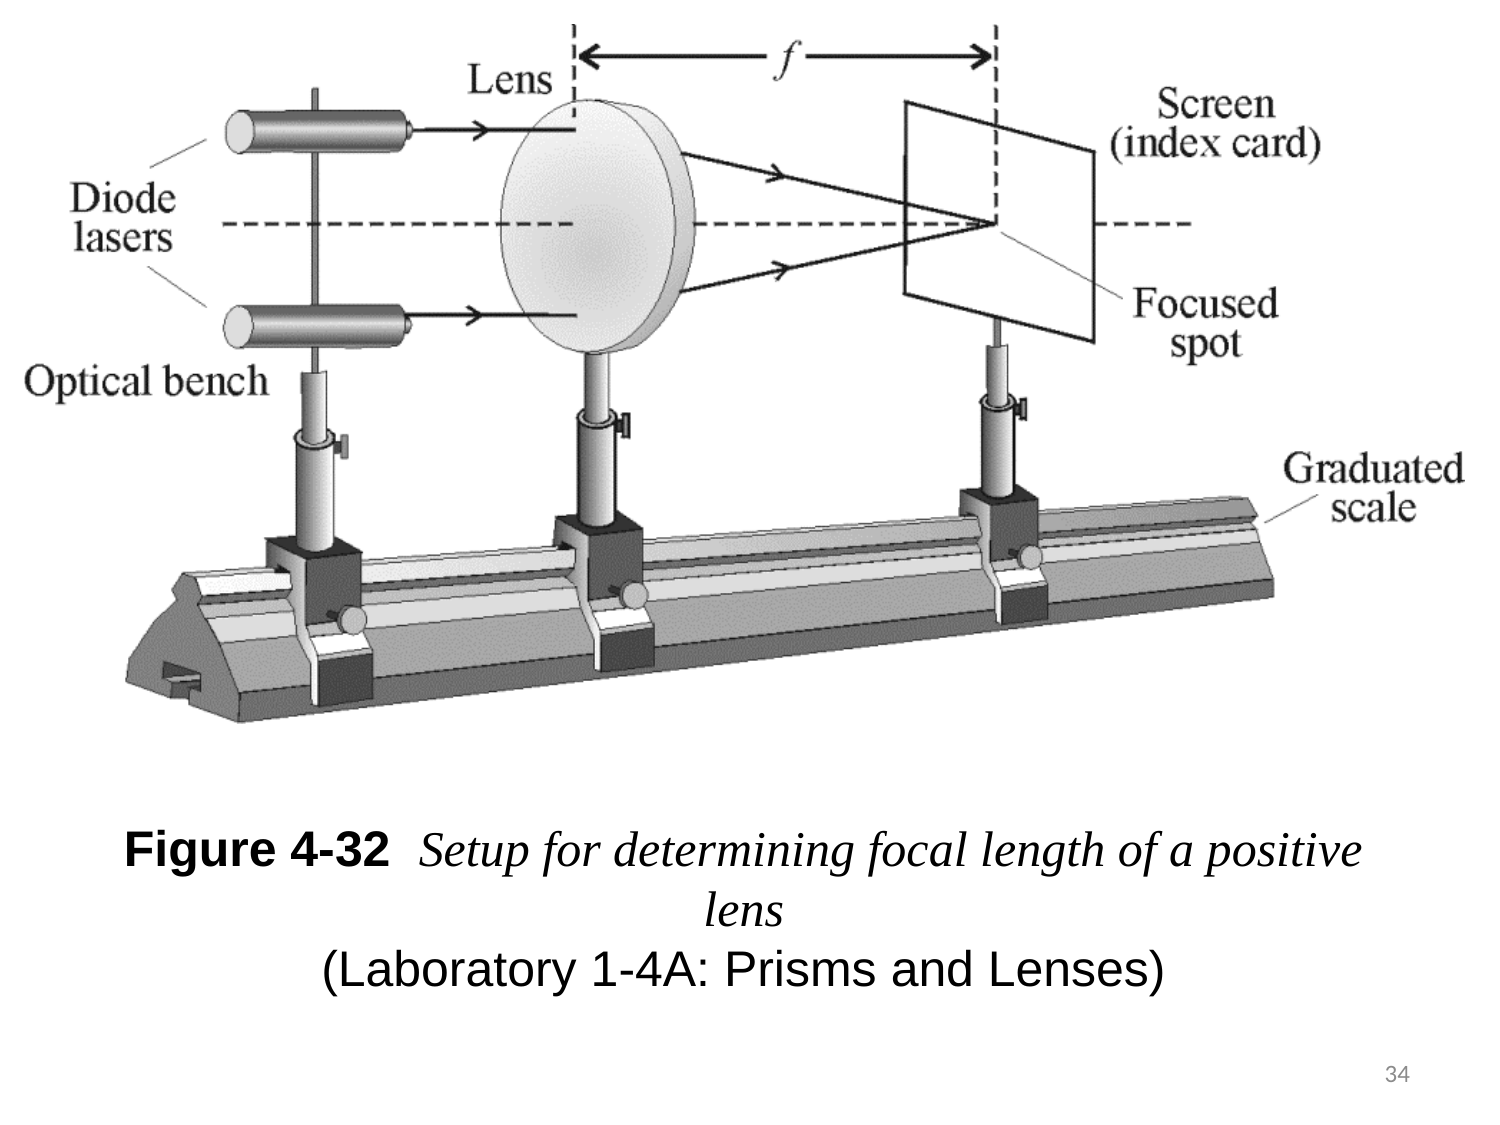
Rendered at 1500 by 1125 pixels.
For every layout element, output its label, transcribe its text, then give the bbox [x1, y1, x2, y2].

title Figure 4-32 Setup for determining focal length of a positive lens (Laboratory 1-4A: Prisms and Lenses) [62, 812, 1425, 1000]
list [24, 24, 1466, 724]
slide_number 34 [1074, 1042, 1425, 1103]
